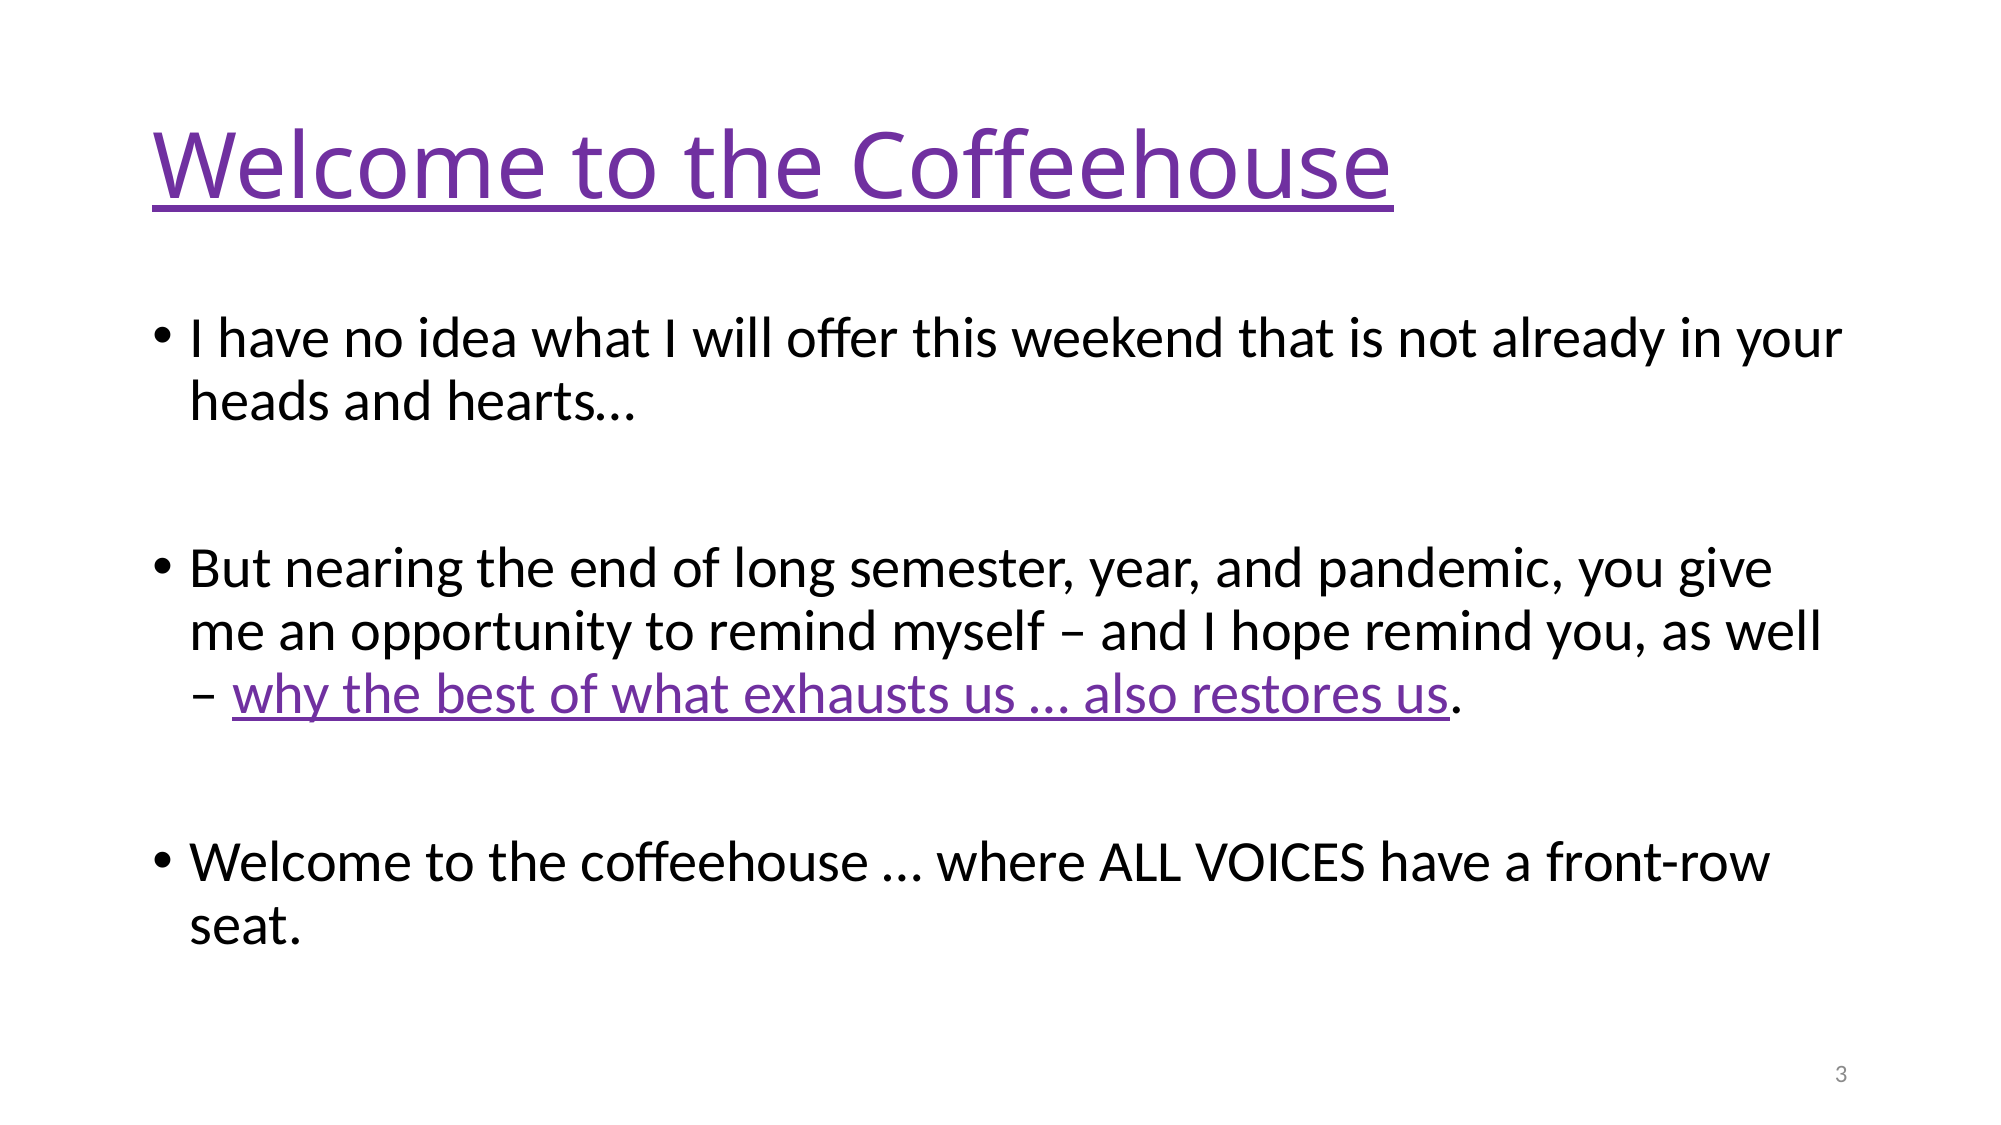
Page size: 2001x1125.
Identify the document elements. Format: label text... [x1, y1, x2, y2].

list I have no idea what I will offer this weekend that is not already in your heads and hearts… But nearing the end of long semester, year, and pandemic, you give me an opportunity to remind myself – and I hope remind you, as well – why the best of what exhausts us … also restores us. Welcome to the coffeehouse … where ALL VOICES have a front-row seat. [137, 299, 1863, 1014]
slide_number 3 [1412, 1042, 1863, 1103]
title Welcome to the Coffeehouse [137, 59, 1863, 278]
